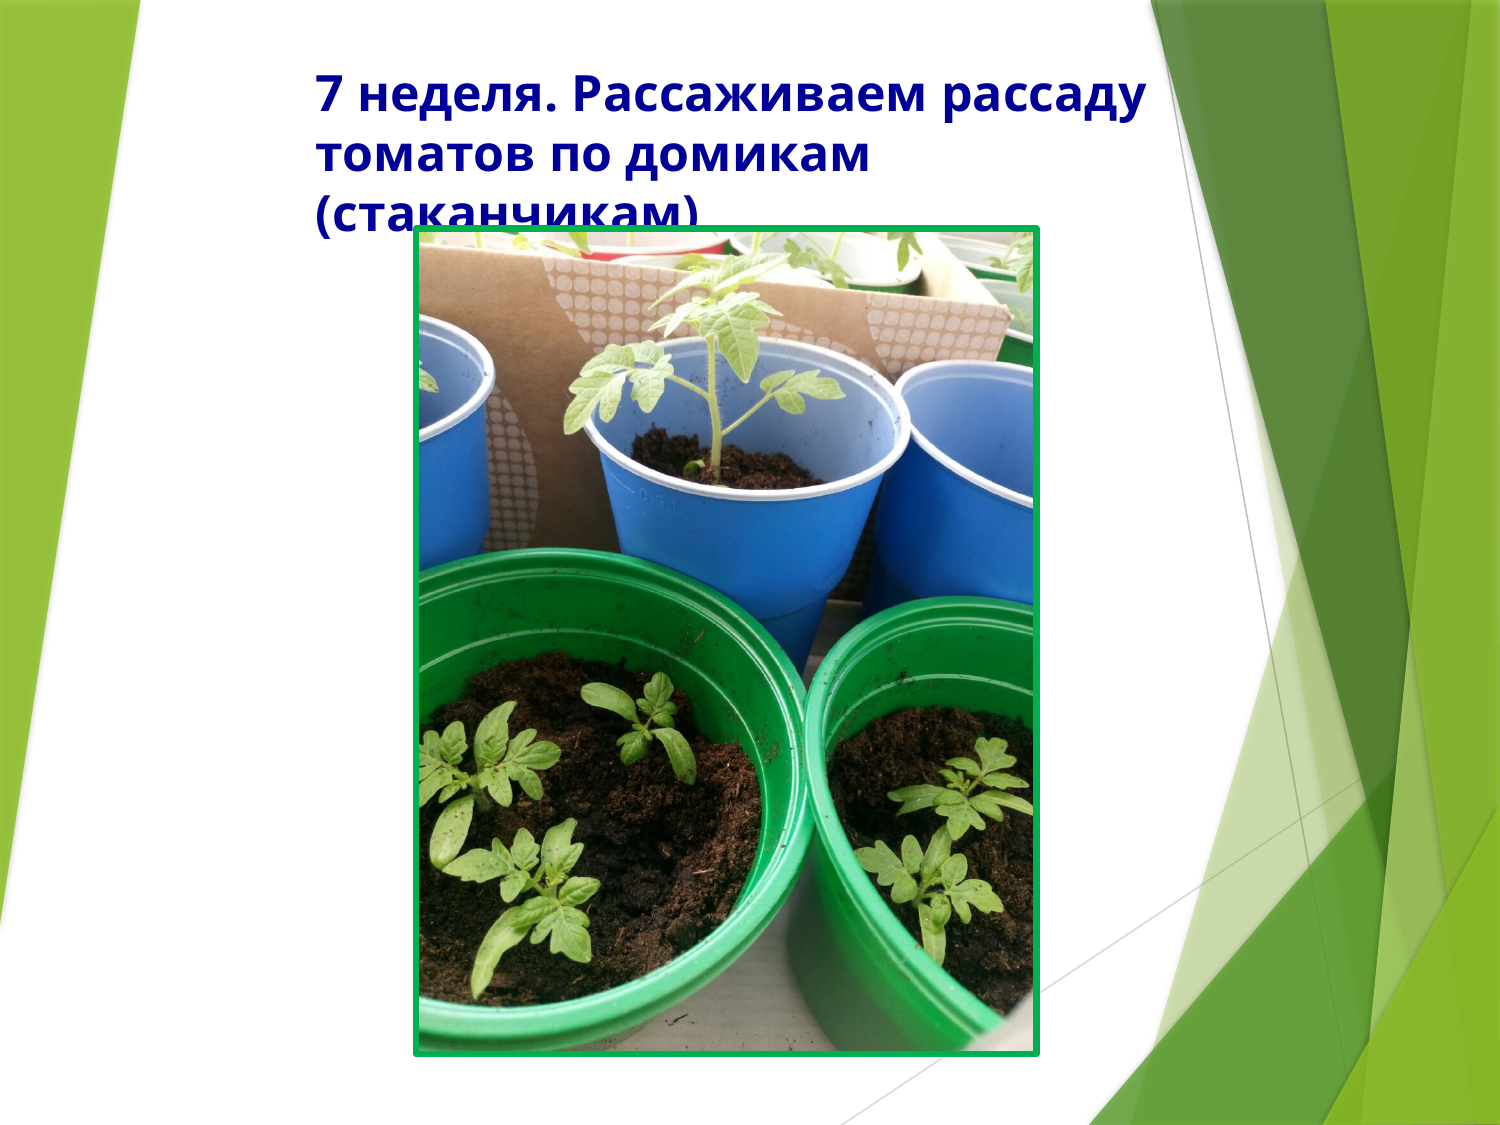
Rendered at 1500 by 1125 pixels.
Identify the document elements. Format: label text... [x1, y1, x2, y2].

text_box 7 неделя. Рассаживаем рассаду томатов по домикам (стаканчикам) [301, 54, 1262, 310]
picture [418, 231, 1034, 1052]
